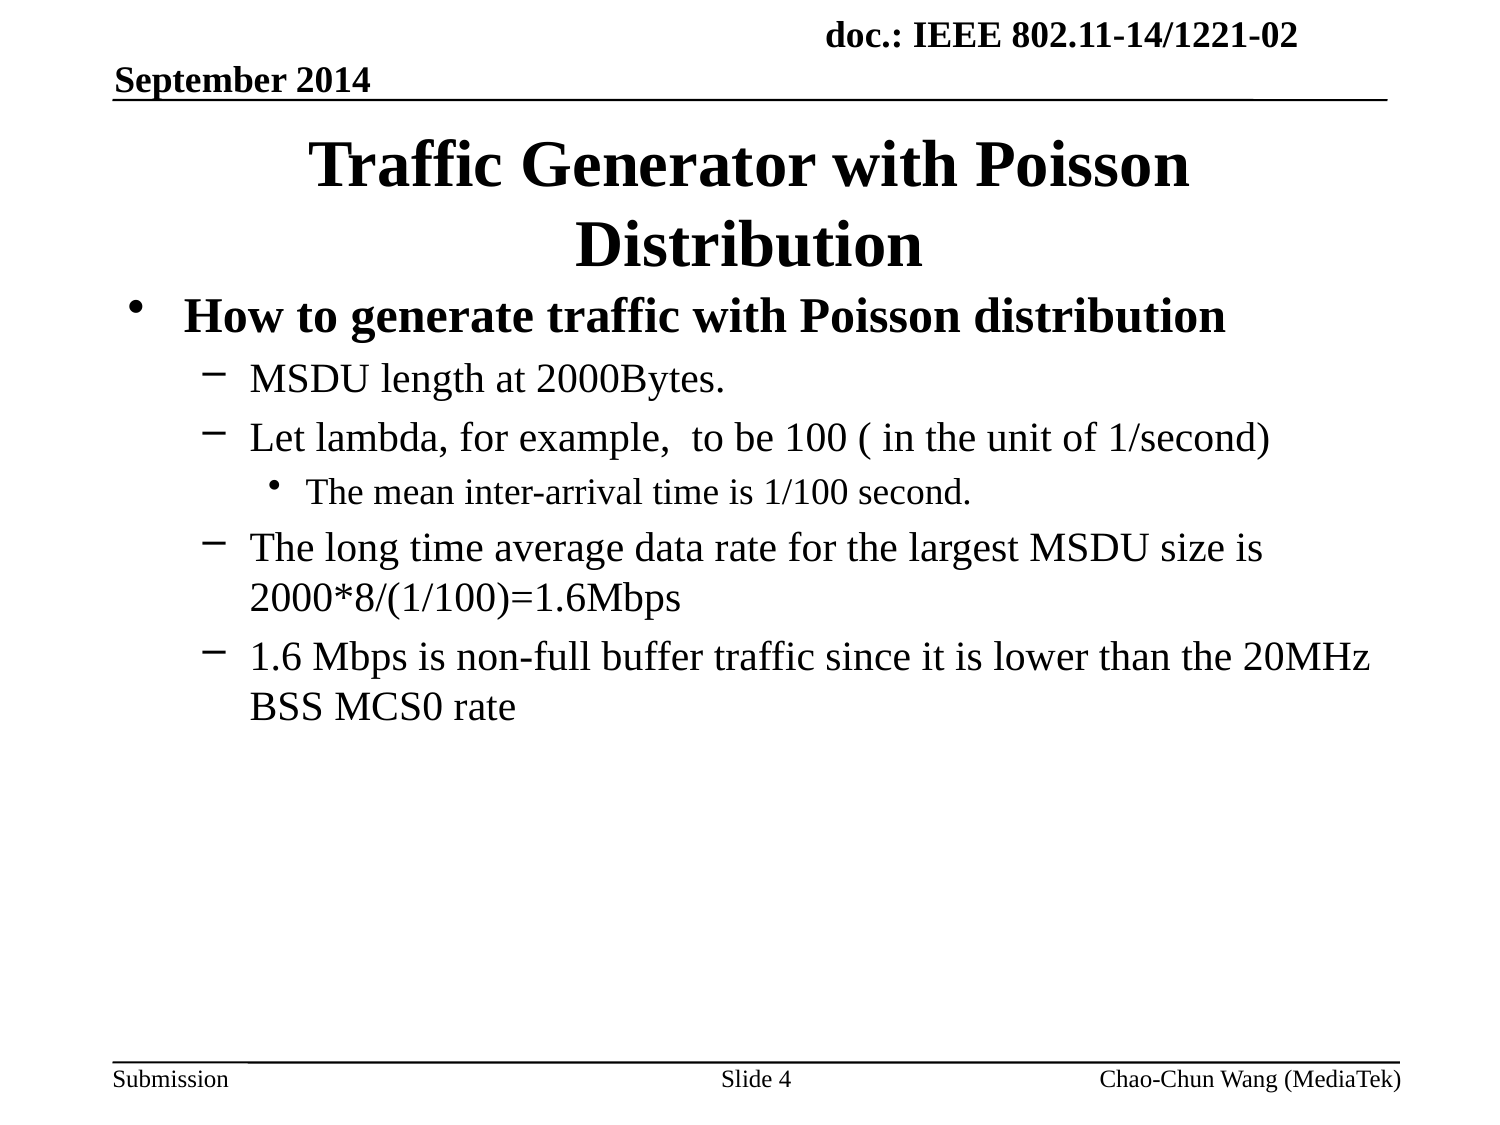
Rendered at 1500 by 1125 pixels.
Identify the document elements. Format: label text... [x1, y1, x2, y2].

slide_number Slide 4 [712, 1061, 800, 1093]
title Traffic Generator with Poisson Distribution [112, 112, 1388, 274]
list How to generate traffic with Poisson distribution MSDU length at 2000Bytes. Let lambda, for example, to be 100 ( in the unit of 1/second) The mean inter-arrival time is 1/100 second. The long time average data rate for the largest MSDU size is 2000*8/(1/100)=1.6Mbps 1.6 Mbps is non-full buffer traffic since it is lower than the 20MHz BSS MCS0 rate [112, 274, 1401, 1063]
footer Chao-Chun Wang (MediaTek) [1094, 1061, 1402, 1093]
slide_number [114, 54, 374, 101]
